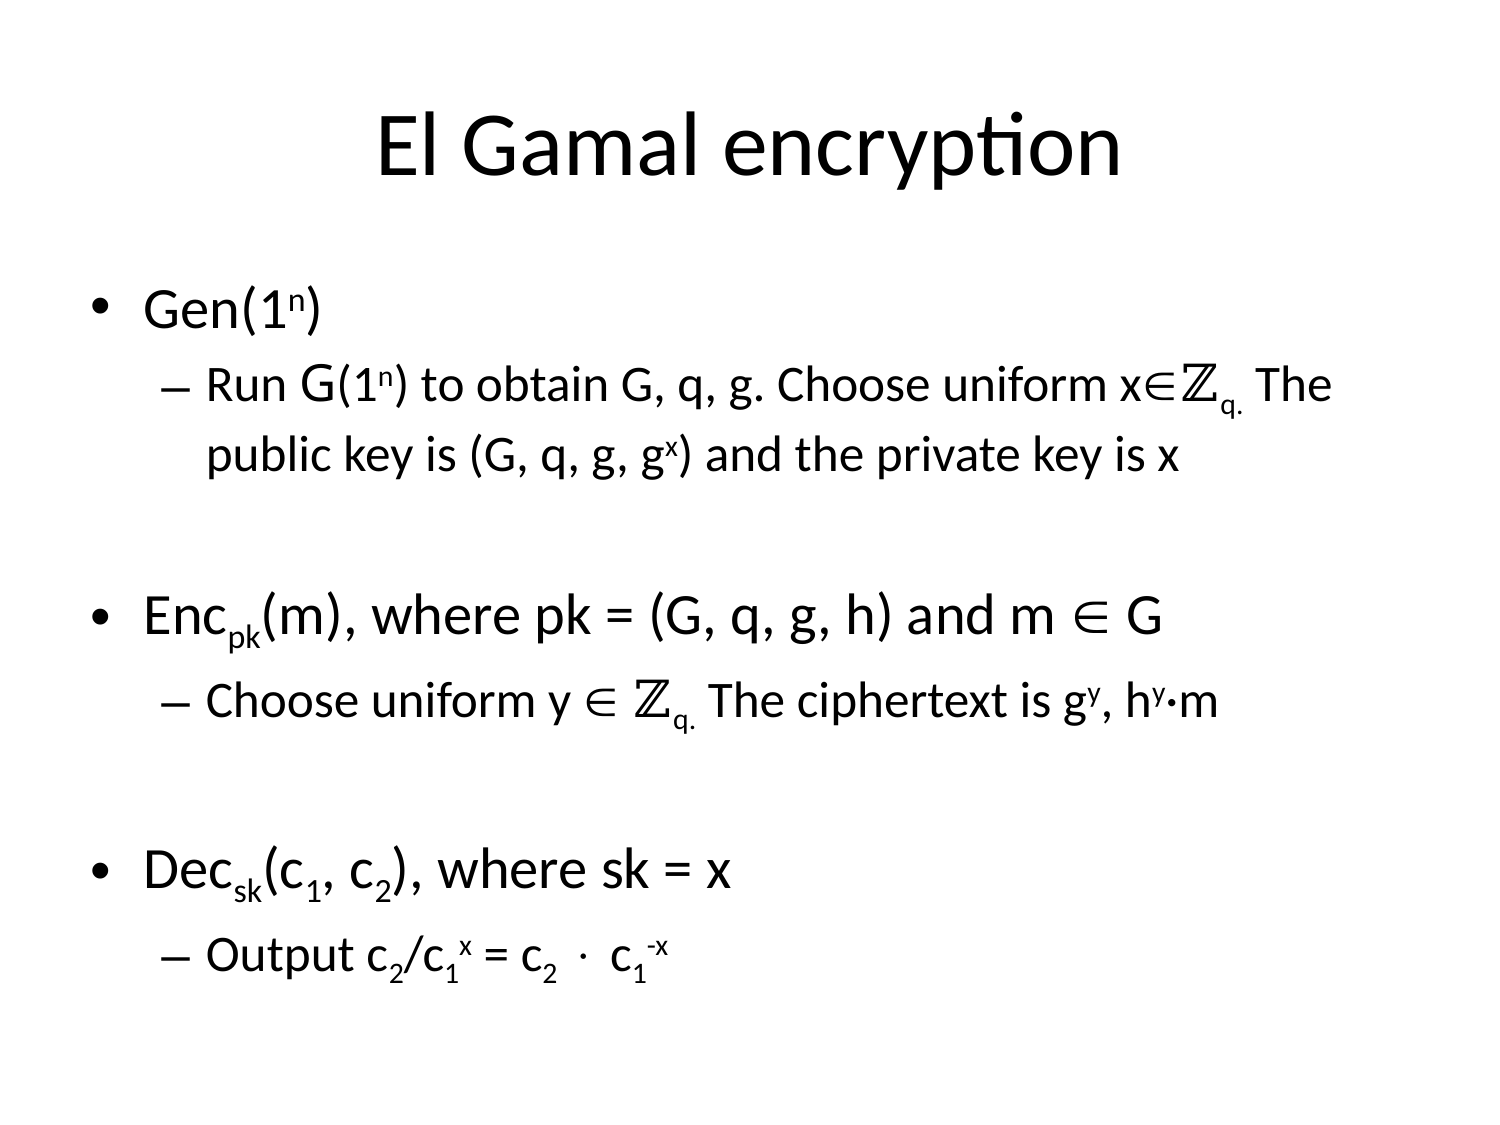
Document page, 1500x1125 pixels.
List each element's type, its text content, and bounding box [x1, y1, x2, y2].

title El Gamal encryption [75, 45, 1425, 233]
list Gen(1n) Run G(1n) to obtain G, q, g. Choose uniform xℤq. The public key is (G, q, g, gx) and the private key is x Encpk(m), where pk = (G, q, g, h) and m  G Choose uniform y  ℤq. The ciphertext is gy, hy·m Decsk(c1, c2), where sk = x Output c2/c1x = c2  c1-x [75, 262, 1425, 1005]
